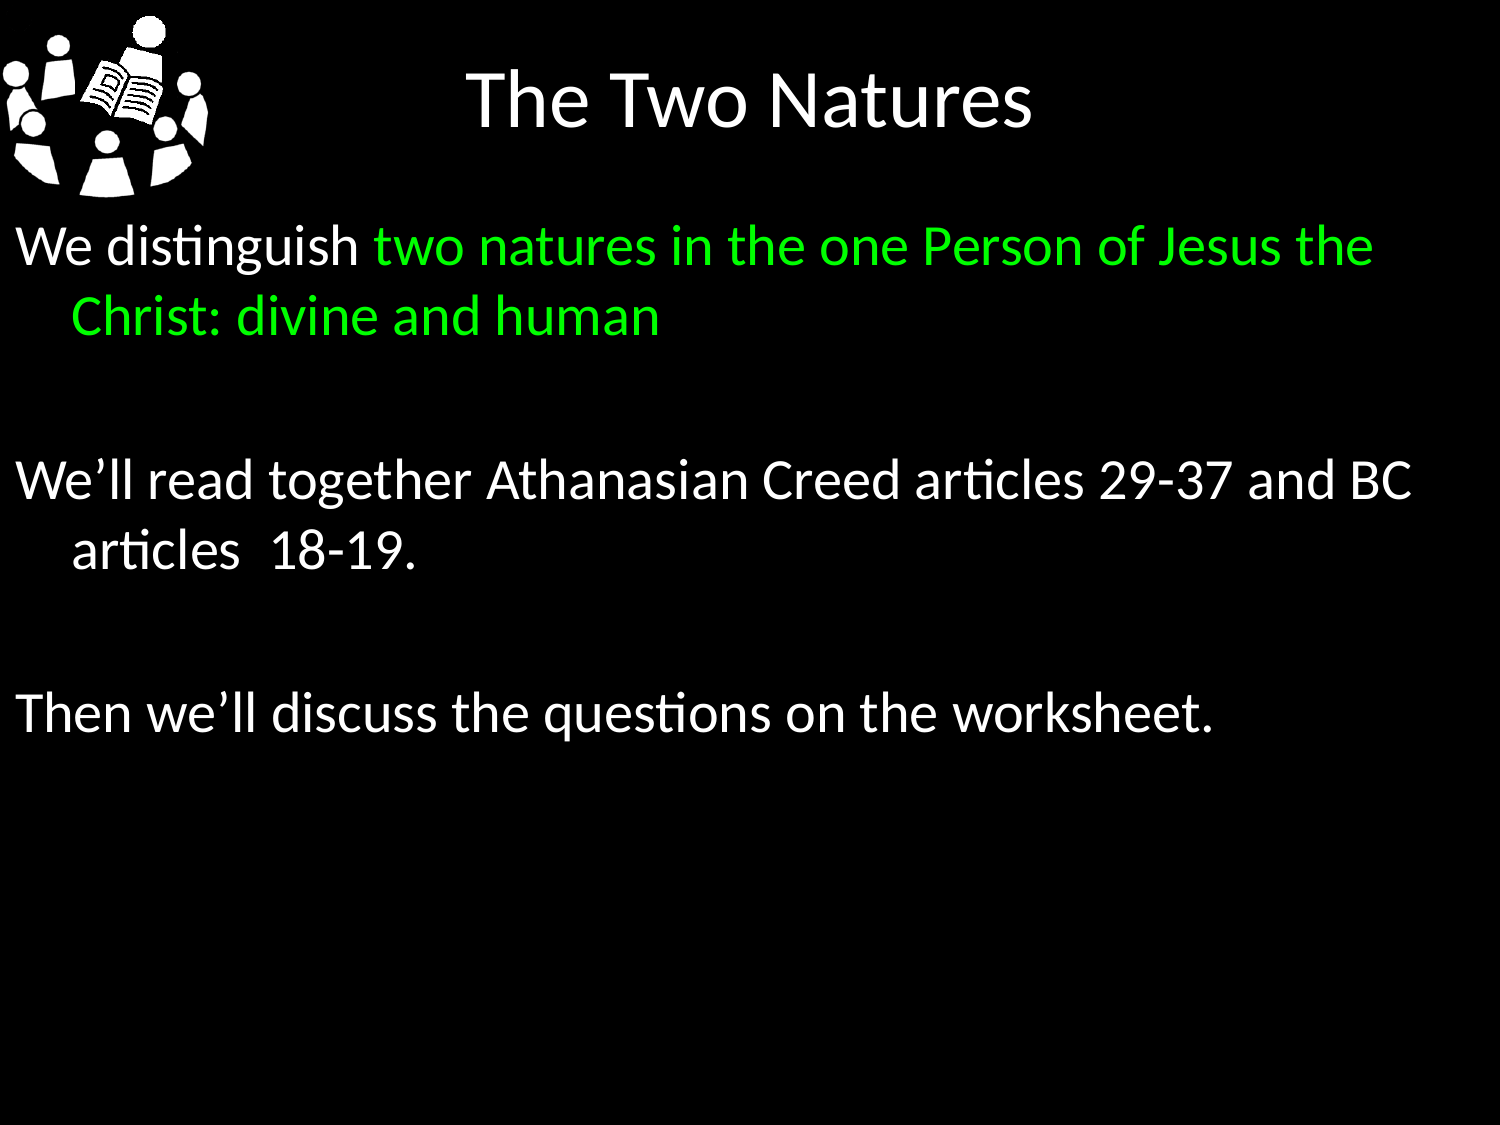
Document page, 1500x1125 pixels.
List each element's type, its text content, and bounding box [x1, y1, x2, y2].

title The Two Natures [213, 0, 1500, 188]
picture [0, 0, 213, 208]
list We distinguish two natures in the one Person of Jesus the Christ: divine and human We’ll read together Athanasian Creed articles 29-37 and BC articles 18-19. Then we’ll discuss the questions on the worksheet. [0, 200, 1500, 1125]
